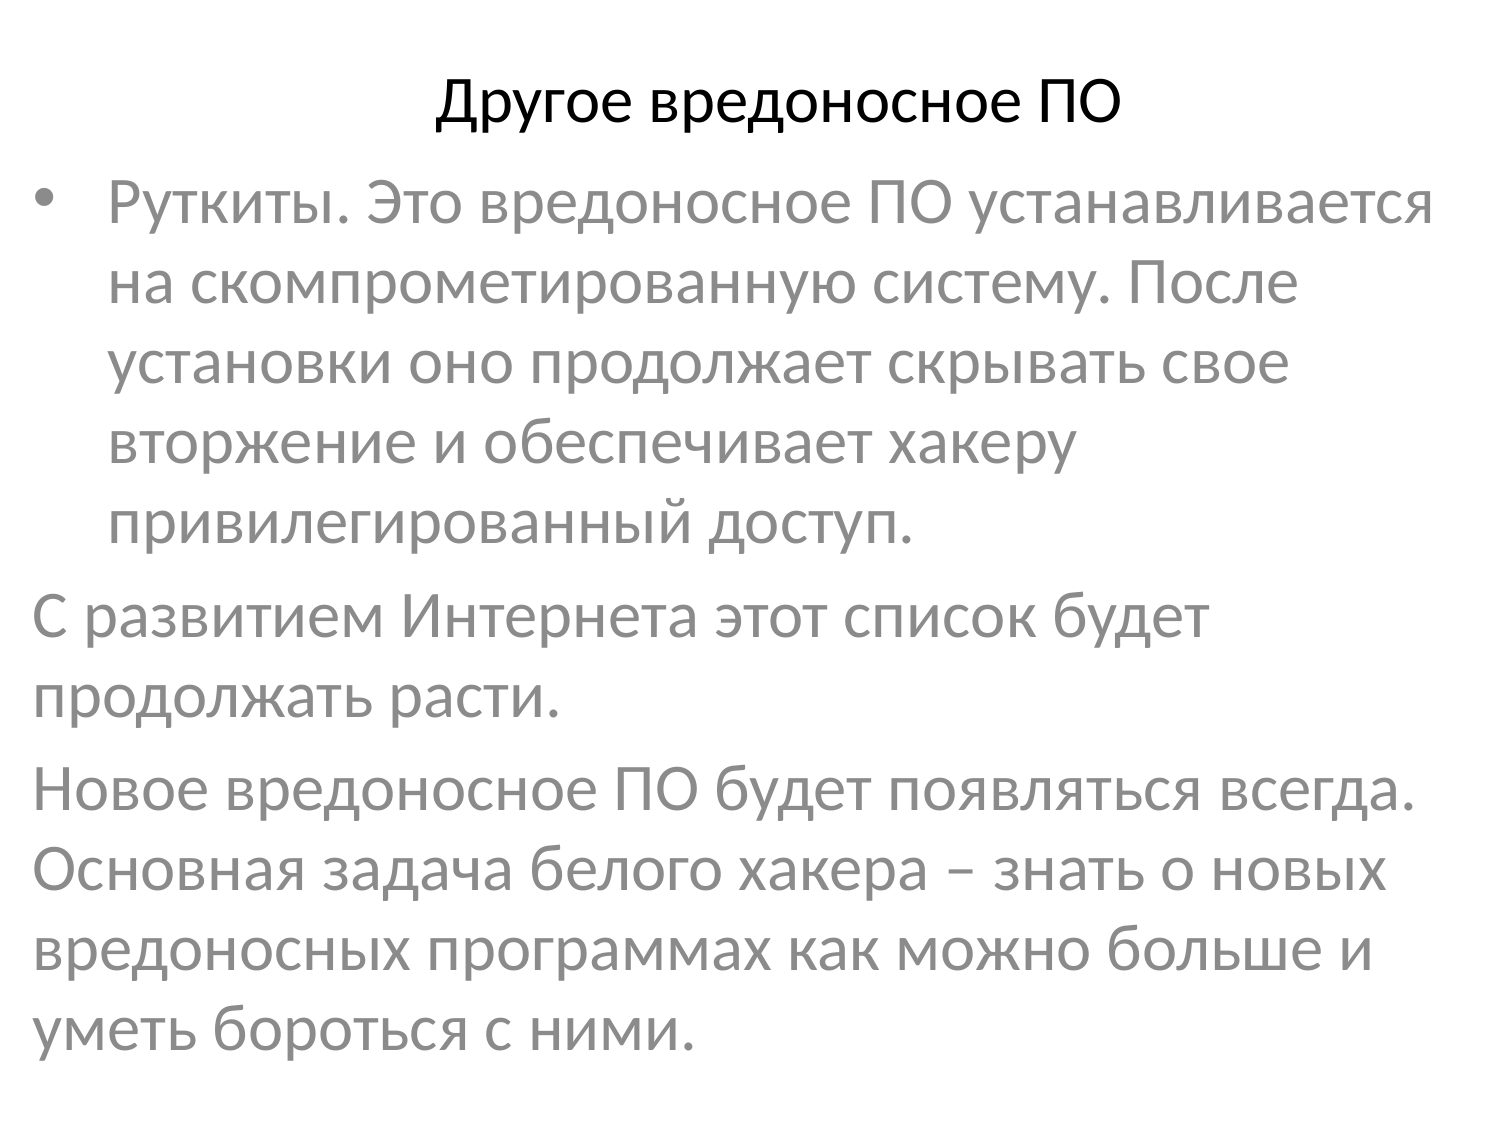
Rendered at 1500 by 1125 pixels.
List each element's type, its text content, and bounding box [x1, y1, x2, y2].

title Другое вредоносное ПО [112, 42, 1447, 149]
subtitle Руткиты. Это вредоносное ПО устанавливается на скомпрометированную систему. После установки оно продолжает скрывать свое вторжение и обеспечивает хакеру привилегированный доступ. С развитием Интернета этот список будет продолжать расти. Новое вредоносное ПО будет появляться всегда. Основная задача белого хакера – знать о новых вредоносных программах как можно больше и уметь бороться с ними. [17, 149, 1471, 1094]
